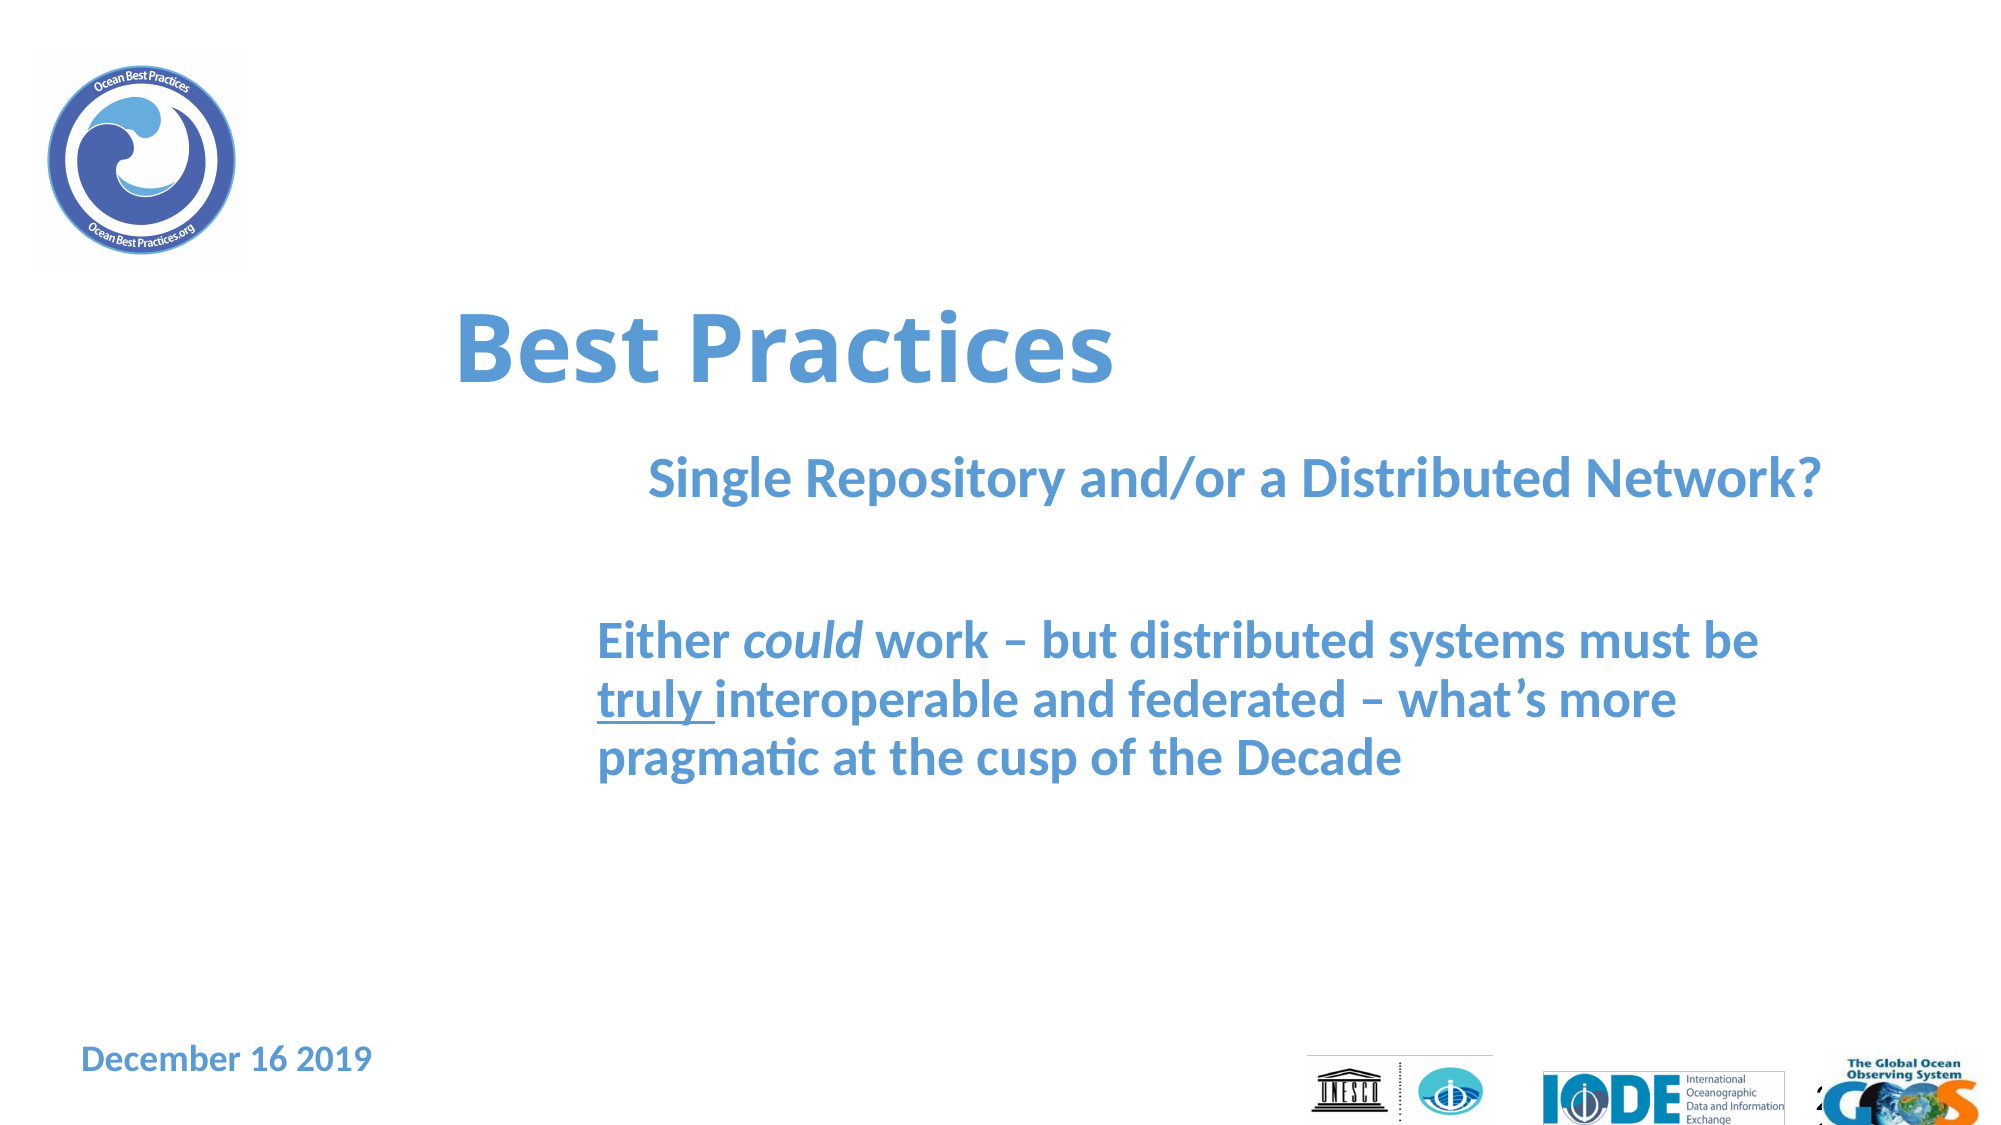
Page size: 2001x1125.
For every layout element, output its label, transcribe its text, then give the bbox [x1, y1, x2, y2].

text_box December 16 2019 [0, 1034, 388, 1086]
picture [1306, 1050, 1979, 1125]
title Best Practices [158, 292, 582, 539]
text_box Single Repository and/or a Distributed Network? Either could work – but distributed systems must be truly interoperable and federated – what’s more pragmatic at the cusp of the Decade [582, 259, 1890, 795]
subtitle [0, 931, 392, 1088]
picture [32, 51, 251, 269]
